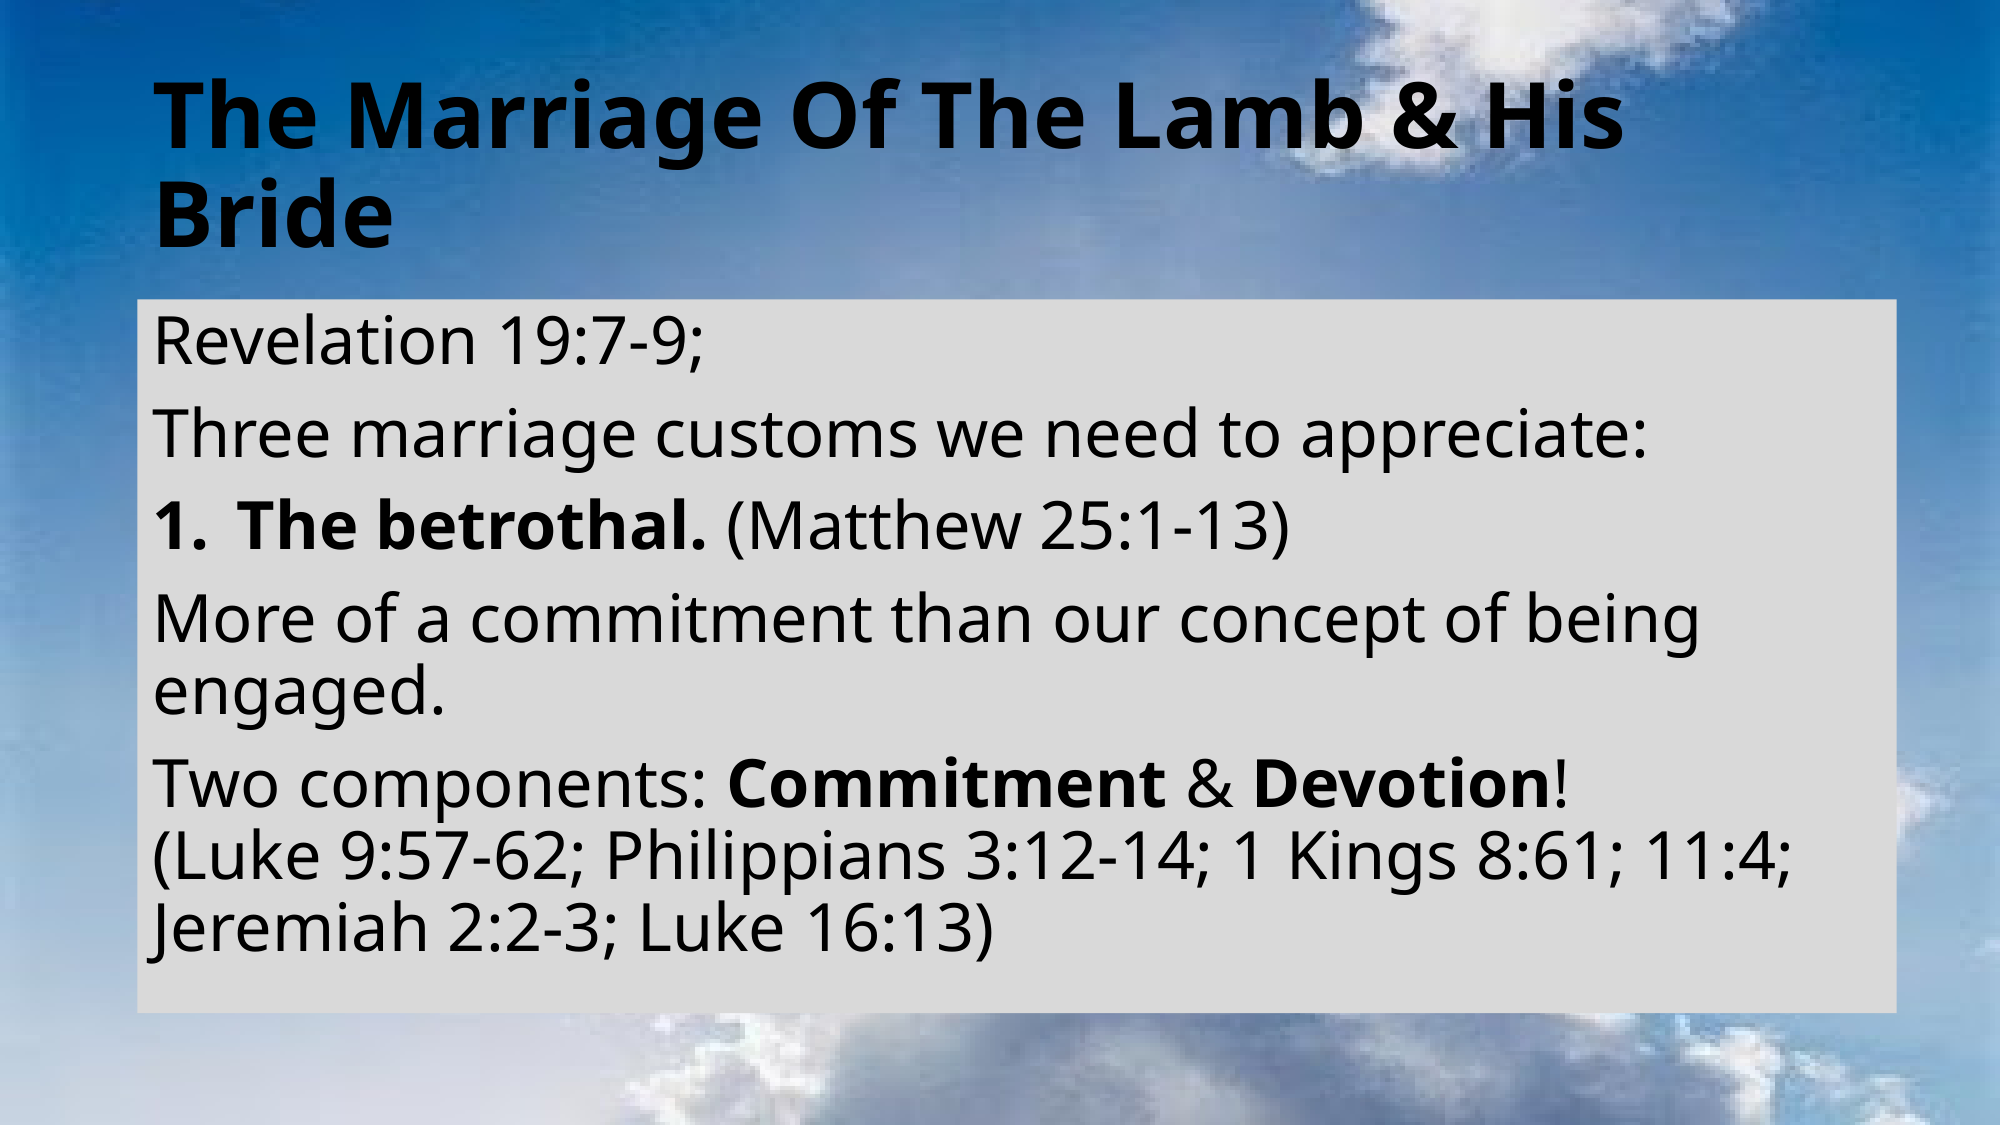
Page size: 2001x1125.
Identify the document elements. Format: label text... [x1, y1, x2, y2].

title The Marriage Of The Lamb & His Bride [137, 59, 1897, 278]
list Revelation 19:7-9; Three marriage customs we need to appreciate: The betrothal. (Matthew 25:1-13) More of a commitment than our concept of being engaged. Two components: Commitment & Devotion! (Luke 9:57-62; Philippians 3:12-14; 1 Kings 8:61; 11:4; Jeremiah 2:2-3; Luke 16:13) [137, 299, 1897, 1014]
picture [0, 0, 2000, 1125]
